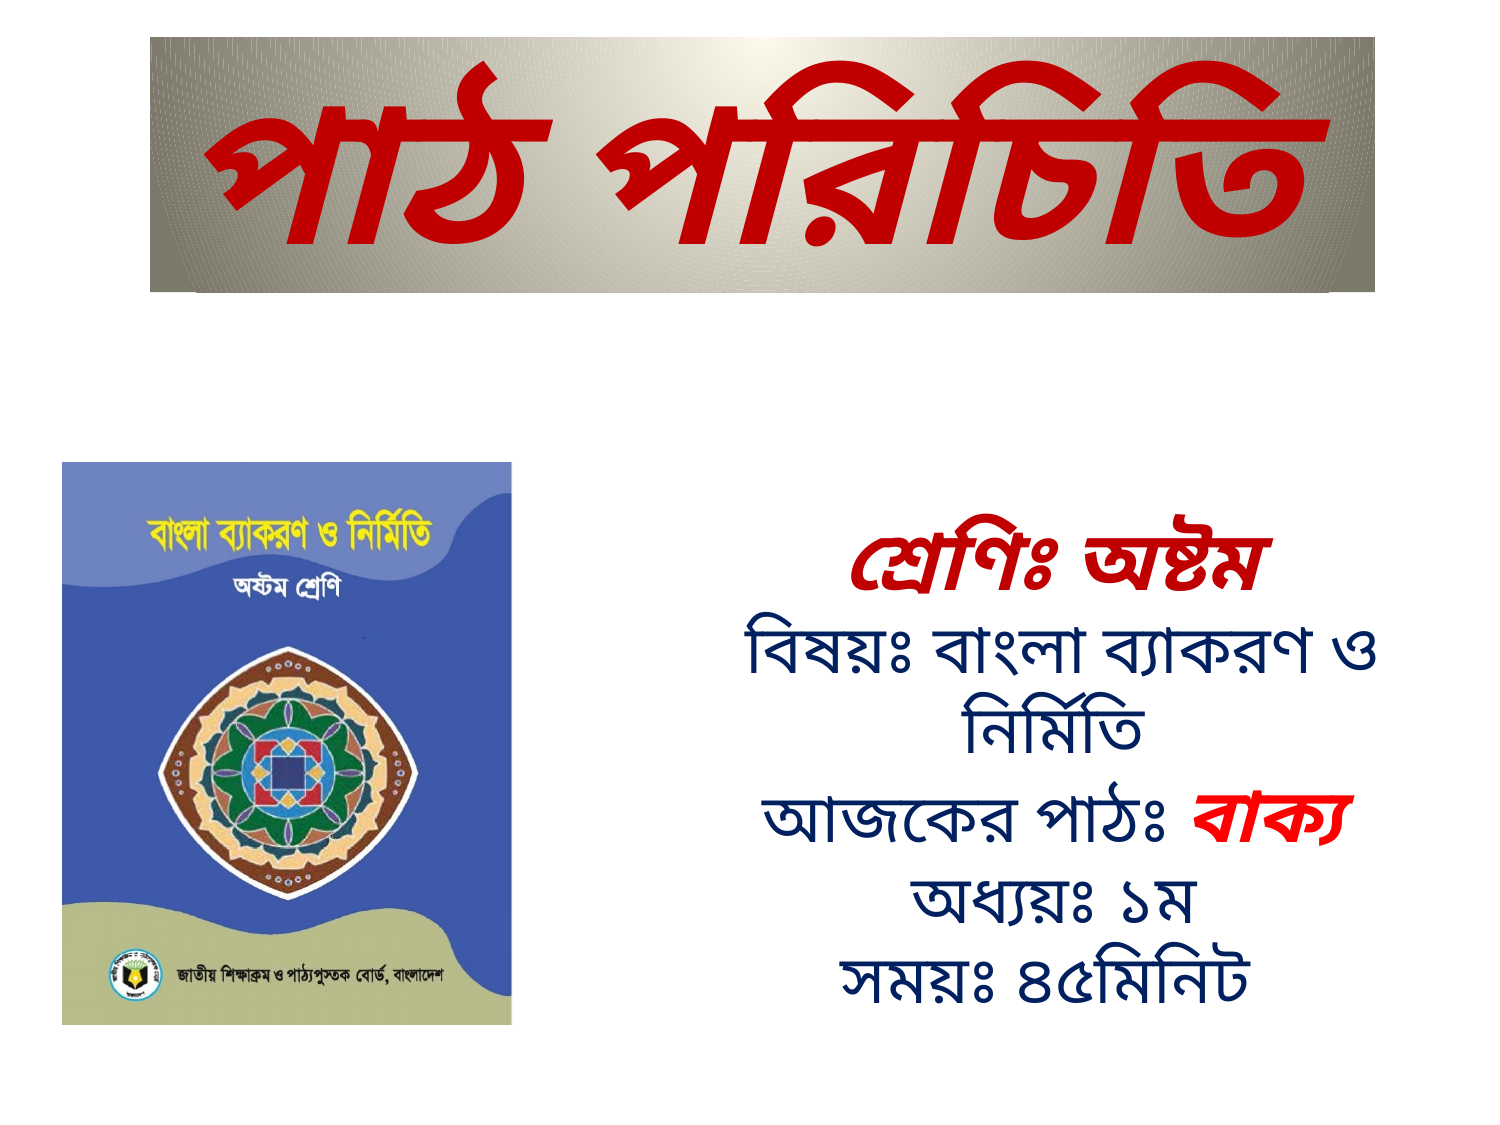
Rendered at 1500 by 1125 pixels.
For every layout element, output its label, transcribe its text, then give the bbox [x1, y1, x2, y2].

picture [62, 462, 513, 1026]
text_box শ্রেণিঃ অষ্টম বিষয়ঃ বাংলা ব্যাকরণ ও নির্মিতি আজকের পাঠঃ বাক্য অধ্যয়ঃ ১ম সময়ঃ ৪৫মিনিট [724, 500, 1400, 1025]
text_box পাঠ পরিচিতি [150, 37, 1375, 293]
